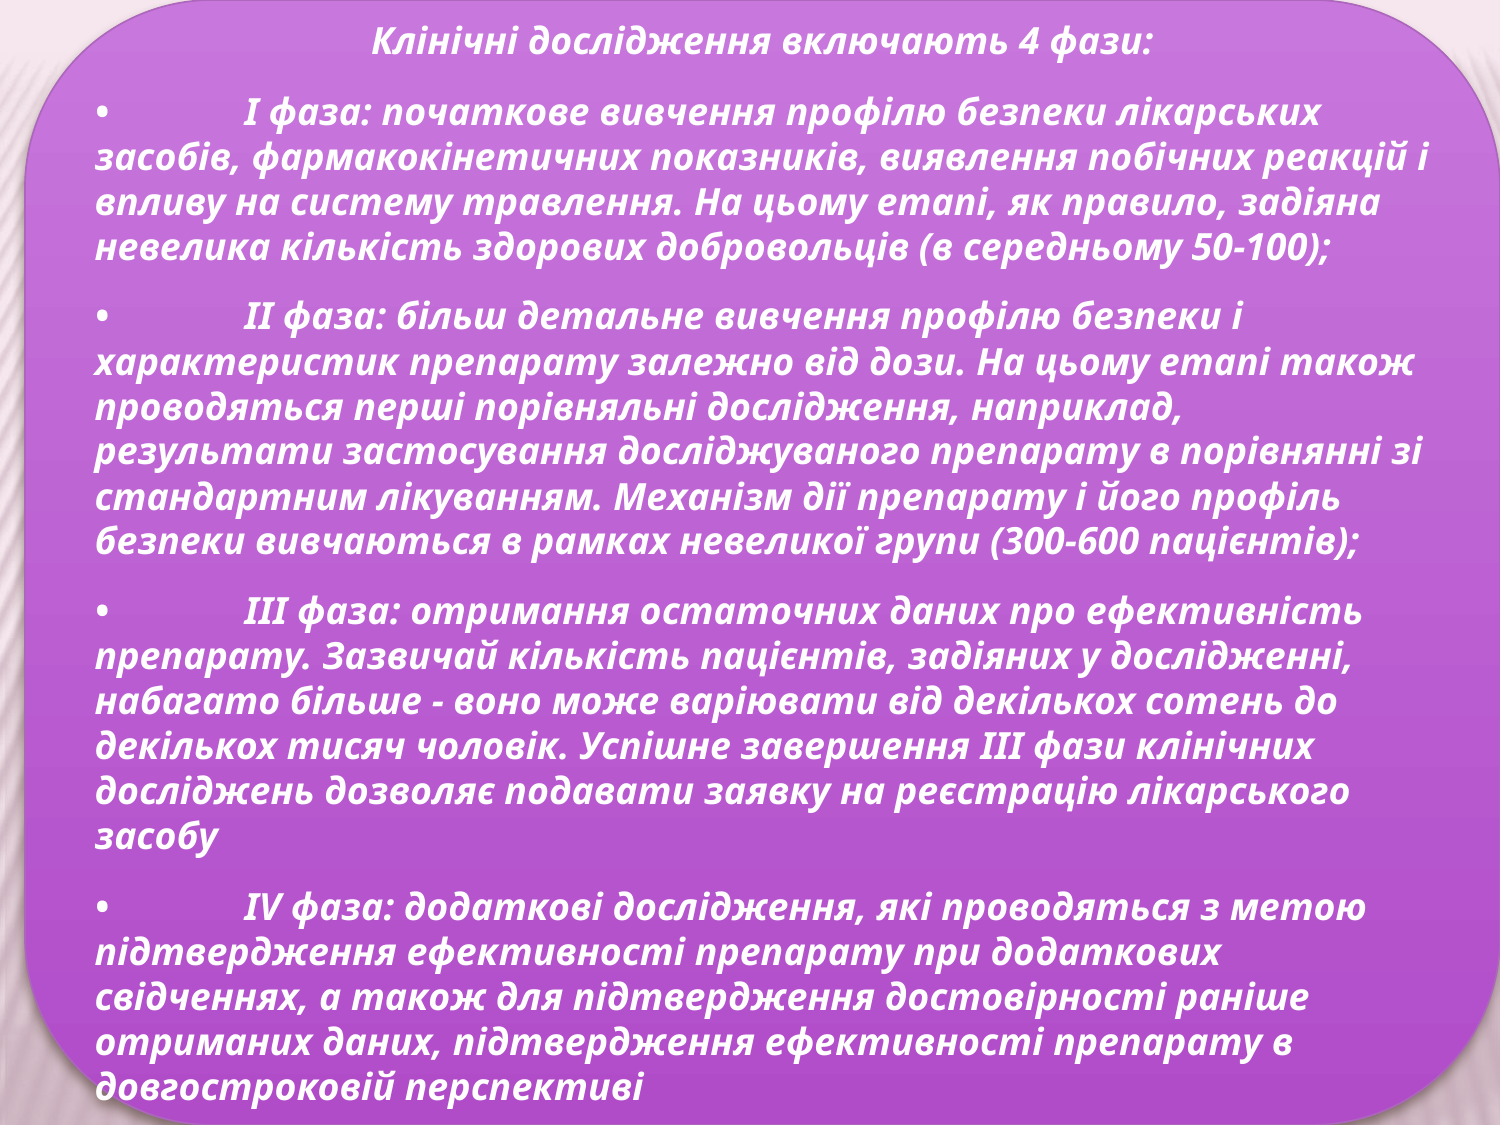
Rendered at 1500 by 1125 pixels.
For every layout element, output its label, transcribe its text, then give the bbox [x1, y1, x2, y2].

text_box Клінічні дослідження включають 4 фази: • I фаза: початкове вивчення профілю безпеки лікарських засобів, фармакокінетичних показників, виявлення побічних реакцій і впливу на систему травлення. На цьому етапі, як правило, задіяна невелика кількість здорових добровольців (в середньому 50-100); • II фаза: більш детальне вивчення профілю безпеки і характеристик препарату залежно від дози. На цьому етапі також проводяться перші порівняльні дослідження, наприклад, результати застосування досліджуваного препарату в порівнянні зі стандартним лікуванням. Механізм дії препарату і його профіль безпеки вивчаються в рамках невеликої групи (300-600 пацієнтів); • III фаза: отримання остаточних даних про ефективність препарату. Зазвичай кількість пацієнтів, задіяних у дослідженні, набагато більше - воно може варіювати від декількох сотень до декількох тисяч чоловік. Успішне завершення III фази клінічних досліджень дозволяє подавати заявку на реєстрацію лікарського засобу • IV фаза: додаткові дослідження, які проводяться з метою підтвердження ефективності препарату при додаткових свідченнях, а також для підтвердження достовірності раніше отриманих даних, підтвердження ефективності препарату в довгостроковій перспективі [24, 0, 1500, 1125]
